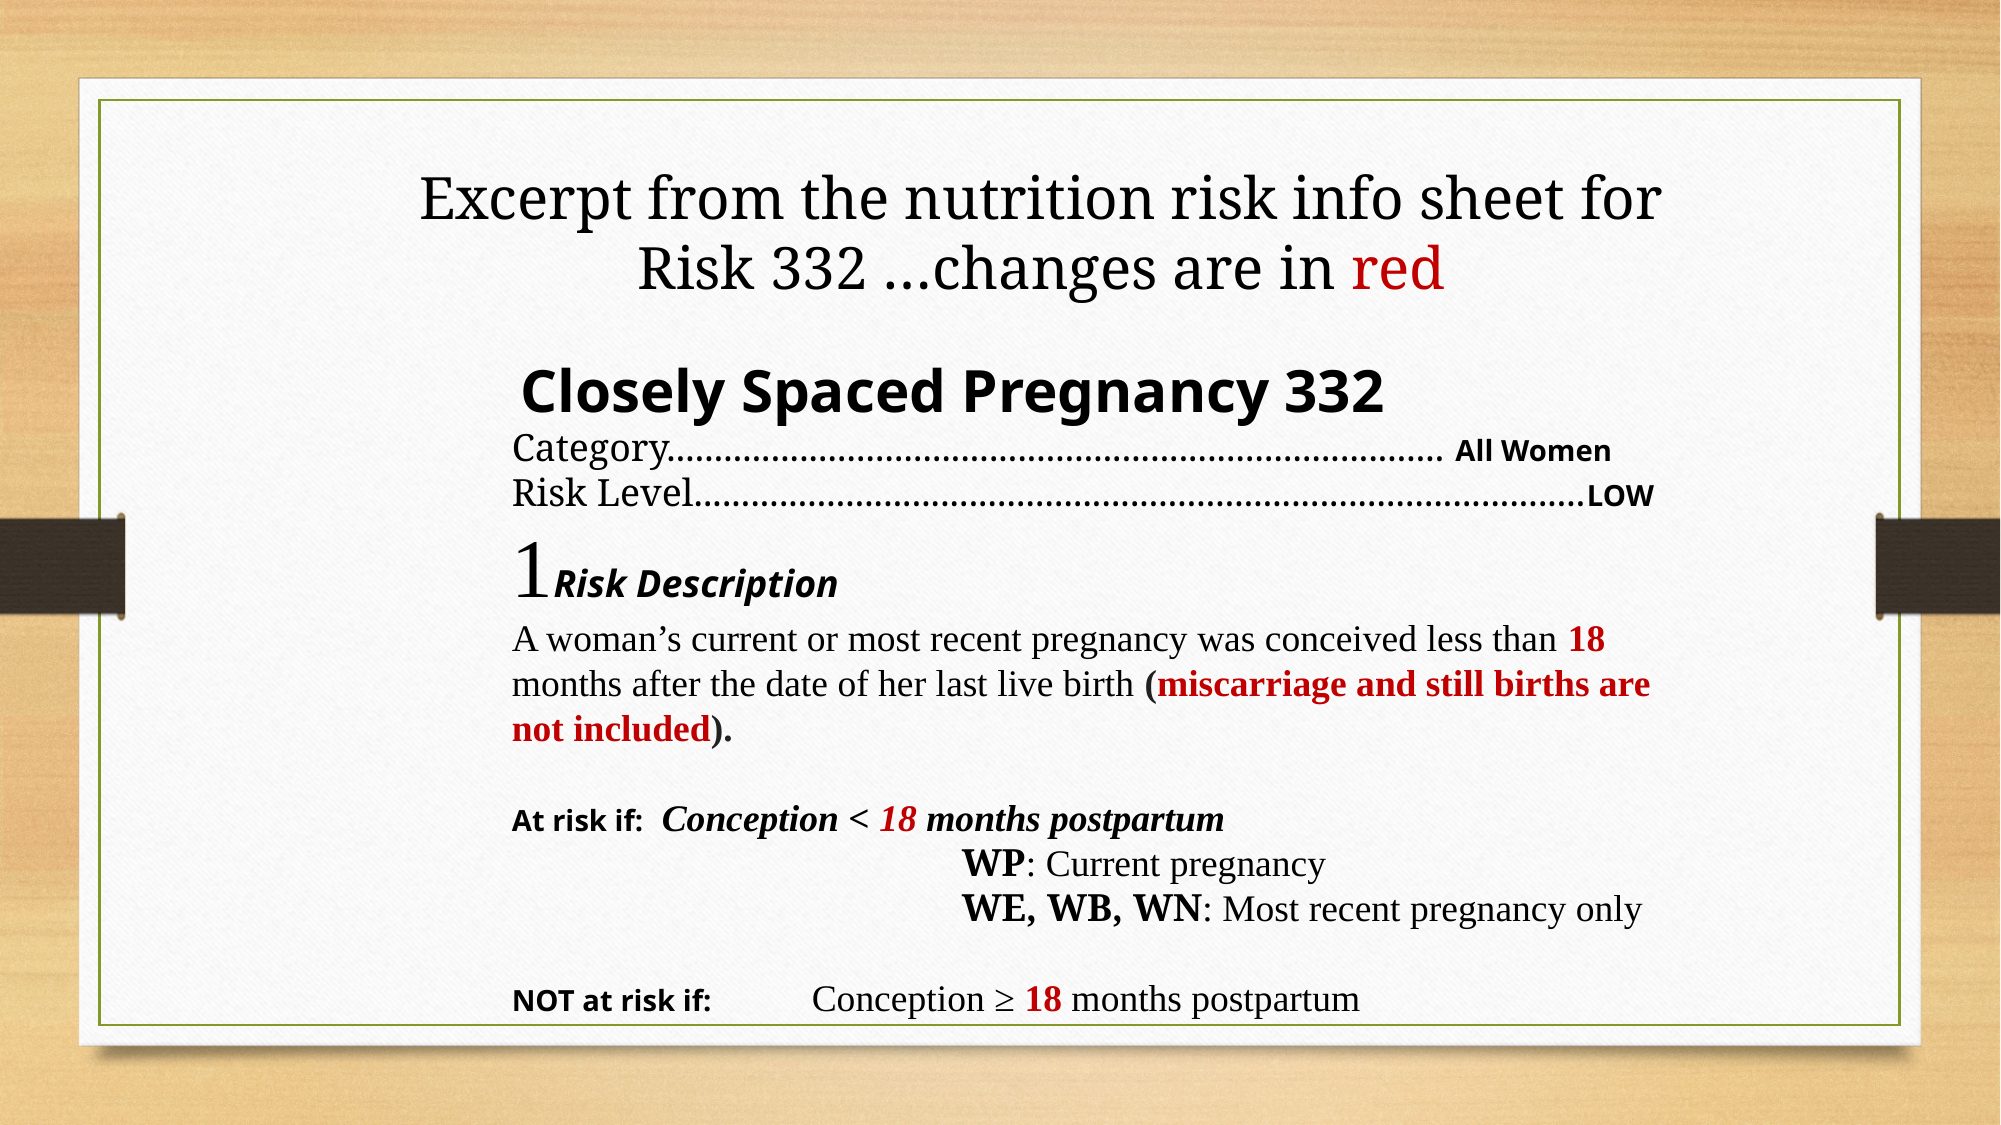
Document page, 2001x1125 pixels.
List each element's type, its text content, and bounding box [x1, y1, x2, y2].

title Excerpt from the nutrition risk info sheet for Risk 332 …changes are in red [377, 85, 1707, 309]
text_box Closely Spaced Pregnancy 332 Category.................................................................................. All Women Risk Level..............................................................................................LOW Risk Description A woman’s current or most recent pregnancy was conceived less than 18 months after the date of her last live birth (miscarriage and still births are not included). At risk if: Conception < 18 months postpartum WP: Current pregnancy WE, WB, WN: Most recent pregnancy only NOT at risk if: Conception ≥ 18 months postpartum [497, 346, 1723, 1027]
picture [0, 0, 2001, 1125]
